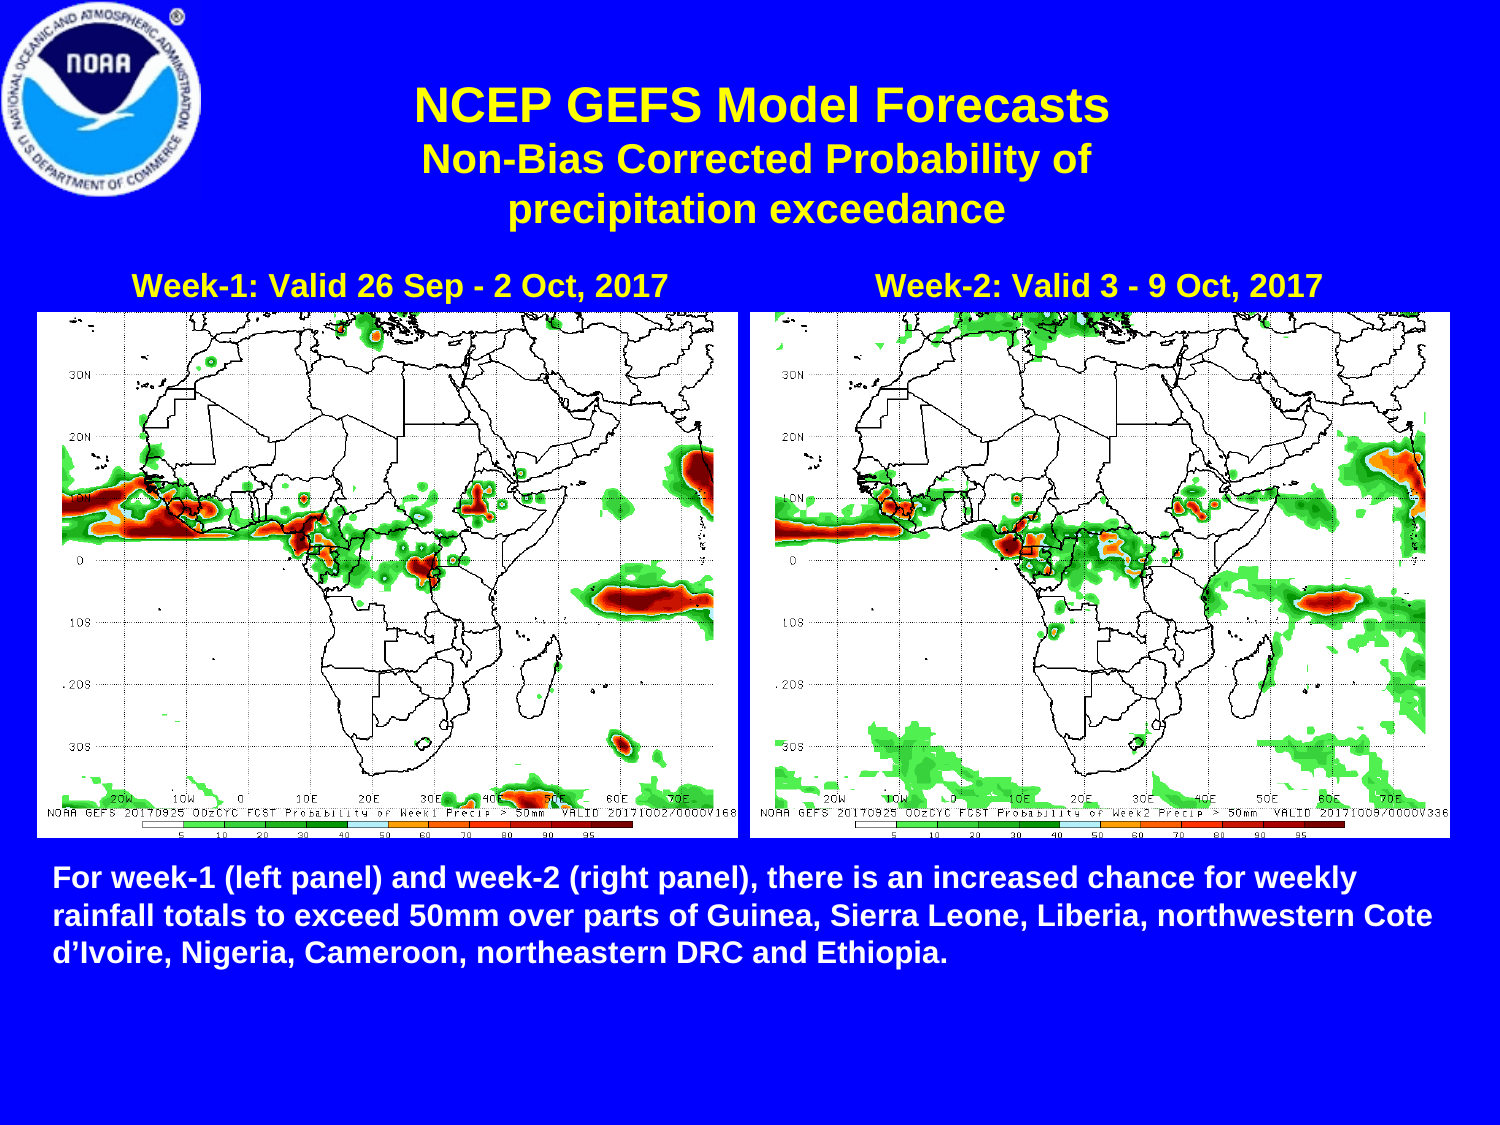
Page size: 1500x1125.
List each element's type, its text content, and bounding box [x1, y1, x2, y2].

picture [749, 312, 1450, 838]
text_box Week-2: Valid 3 - 9 Oct, 2017 [861, 256, 1338, 312]
picture [0, 0, 200, 200]
text_box For week-1 (left panel) and week-2 (right panel), there is an increased chance for weekly rainfall totals to exceed 50mm over parts of Guinea, Sierra Leone, Liberia, northwestern Cote d’Ivoire, Nigeria, Cameroon, northeastern DRC and Ethiopia. [37, 849, 1475, 978]
text_box Week-1: Valid 26 Sep - 2 Oct, 2017 [118, 256, 683, 312]
picture [37, 312, 738, 838]
text_box NCEP GEFS Model Forecasts Non-Bias Corrected Probability of precipitation exceedance [112, 29, 1413, 275]
